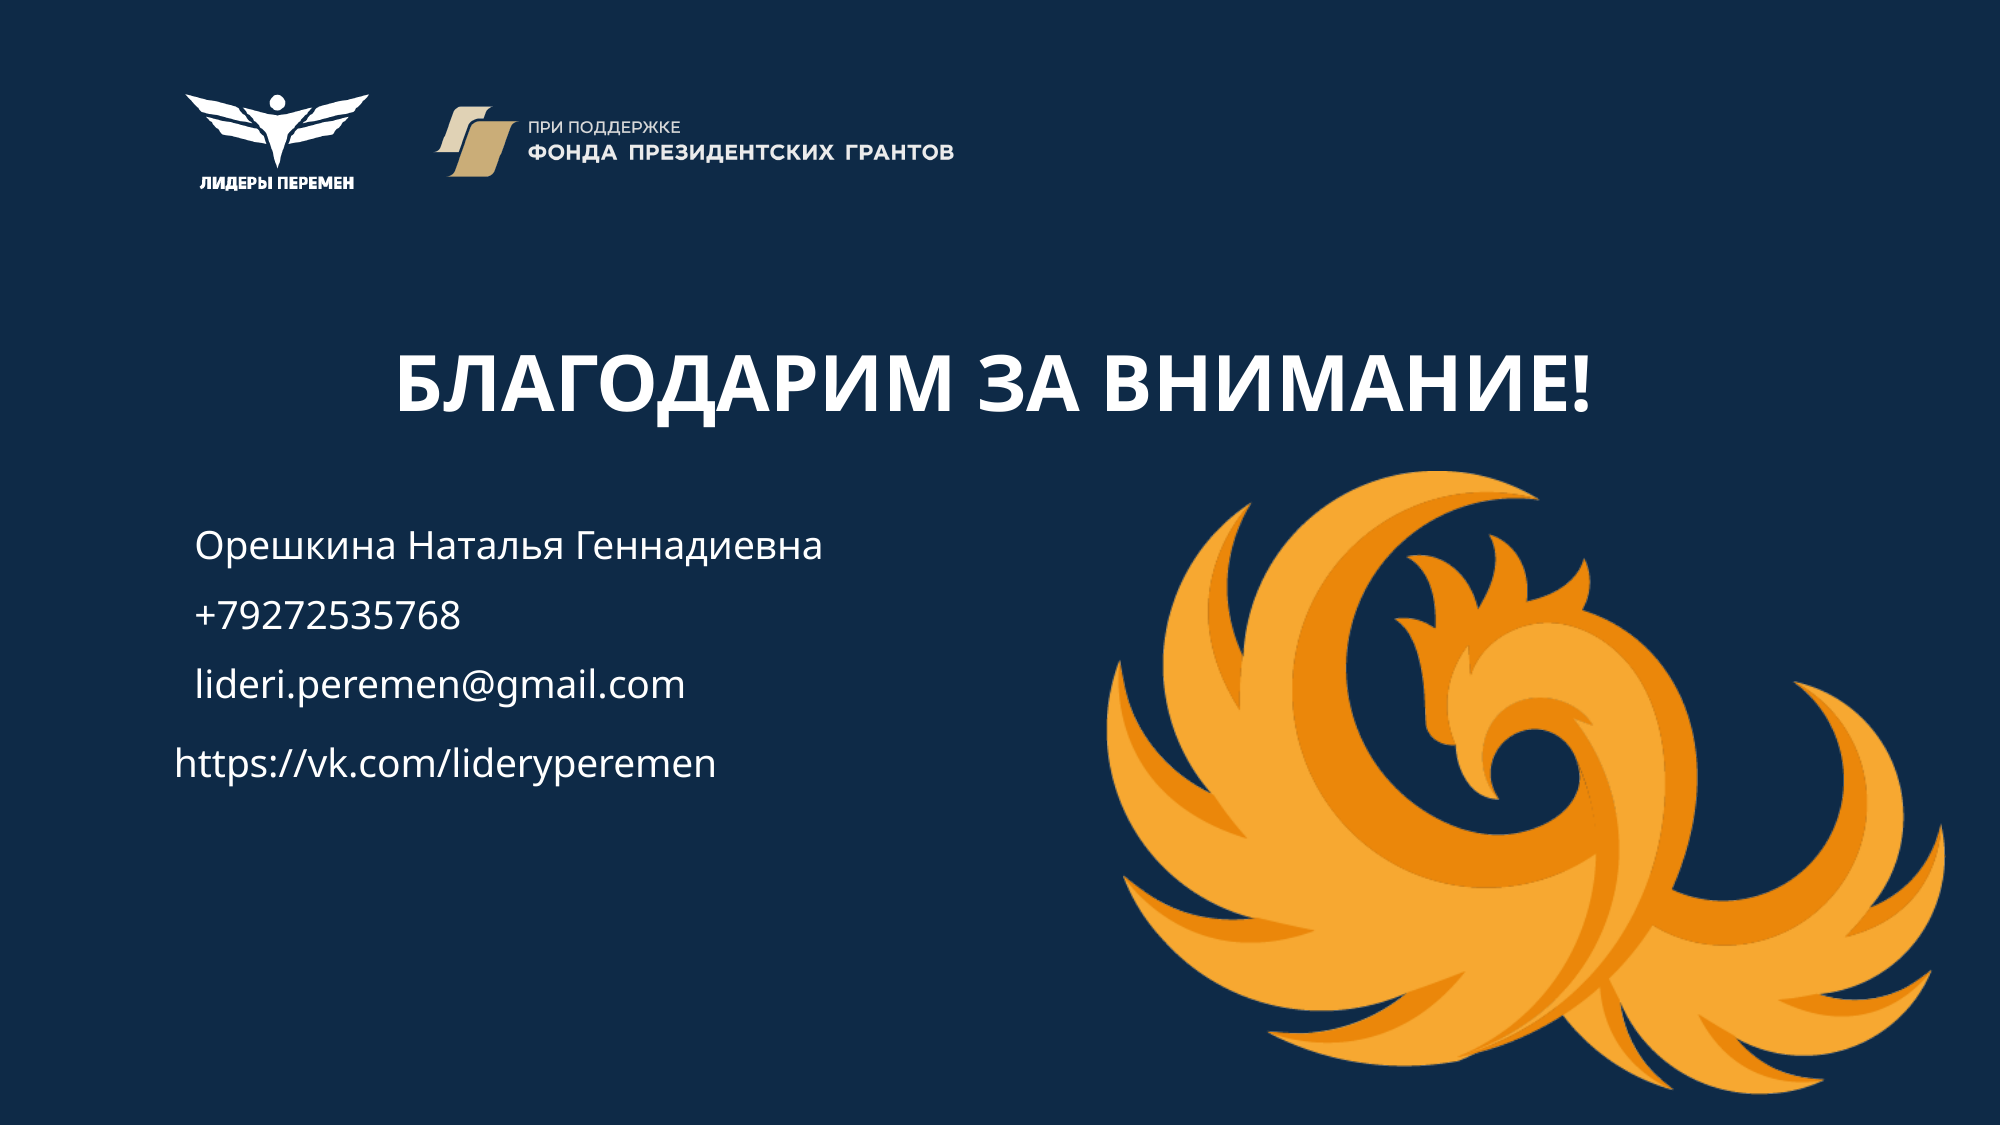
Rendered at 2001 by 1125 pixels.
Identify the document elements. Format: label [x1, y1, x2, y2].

picture [389, 73, 1001, 212]
picture [184, 94, 369, 192]
picture [1106, 471, 1946, 1096]
text_box [179, 326, 1809, 794]
